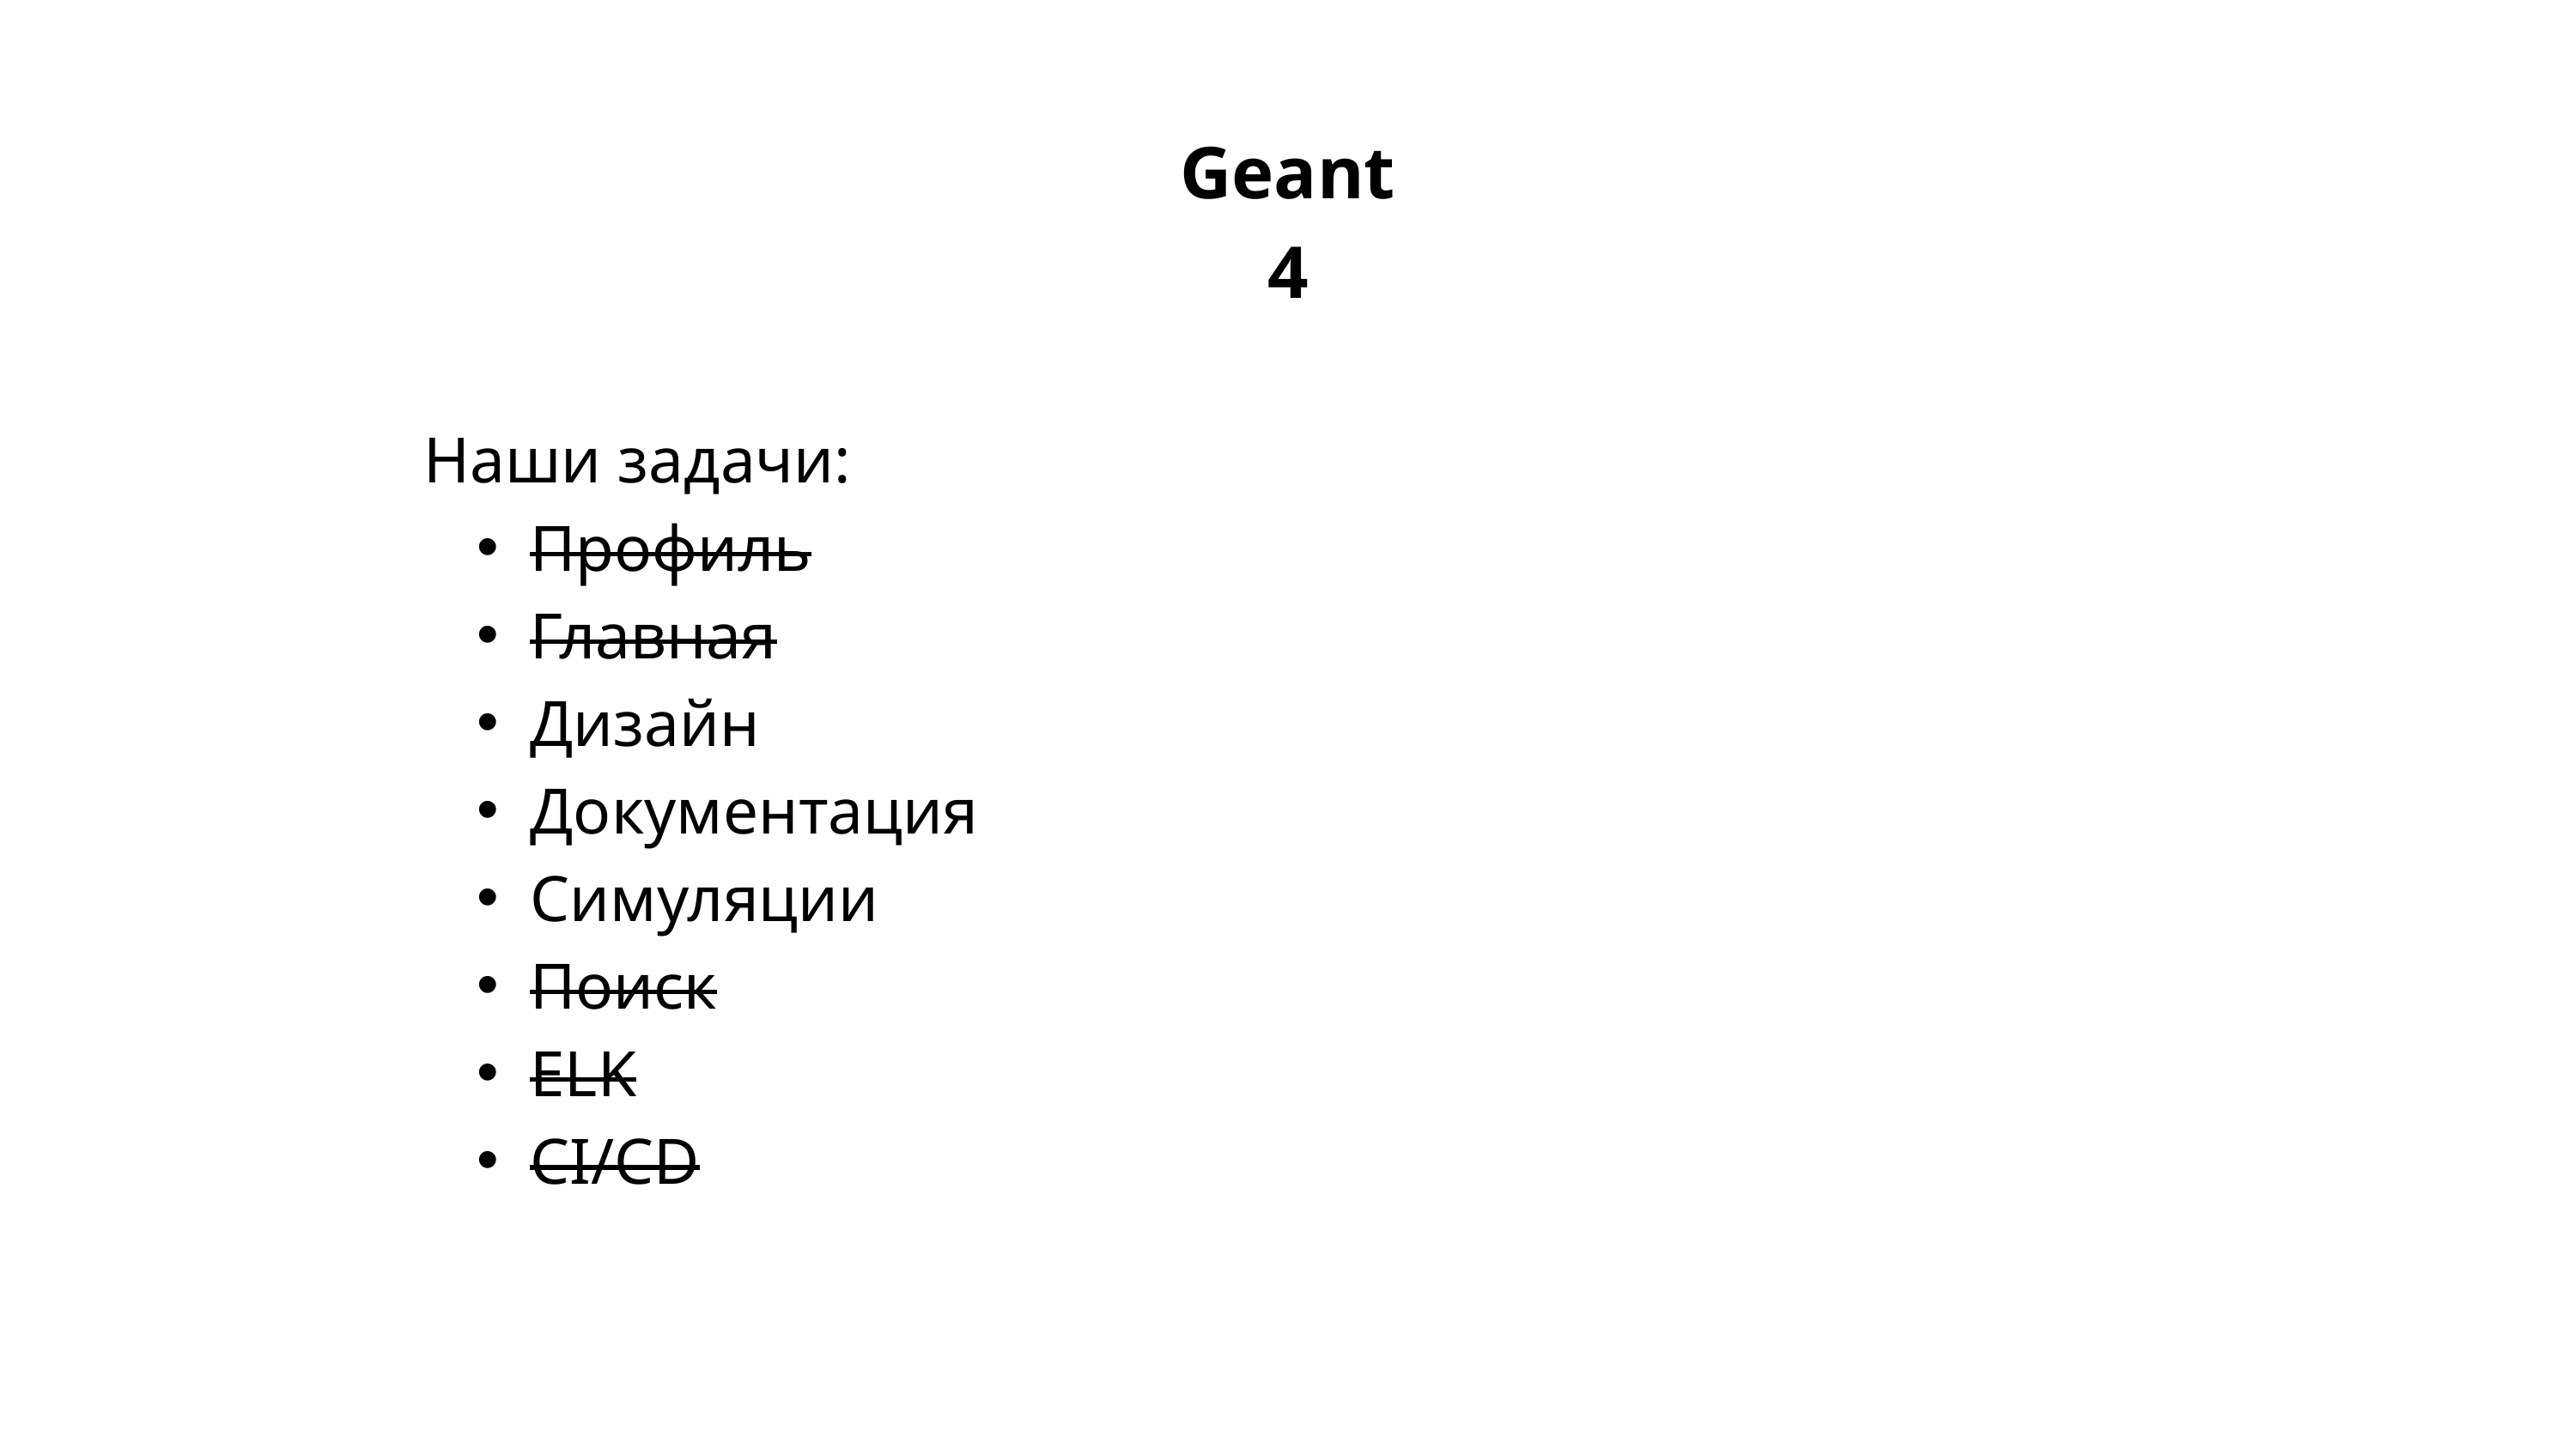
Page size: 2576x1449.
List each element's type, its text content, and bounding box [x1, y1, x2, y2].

text_box Geant4 [1160, 112, 1416, 313]
text_box Наши задачи: Профиль Главная Дизайн Документация Симуляции Поиск ELK CI/CD [423, 408, 2153, 1197]
